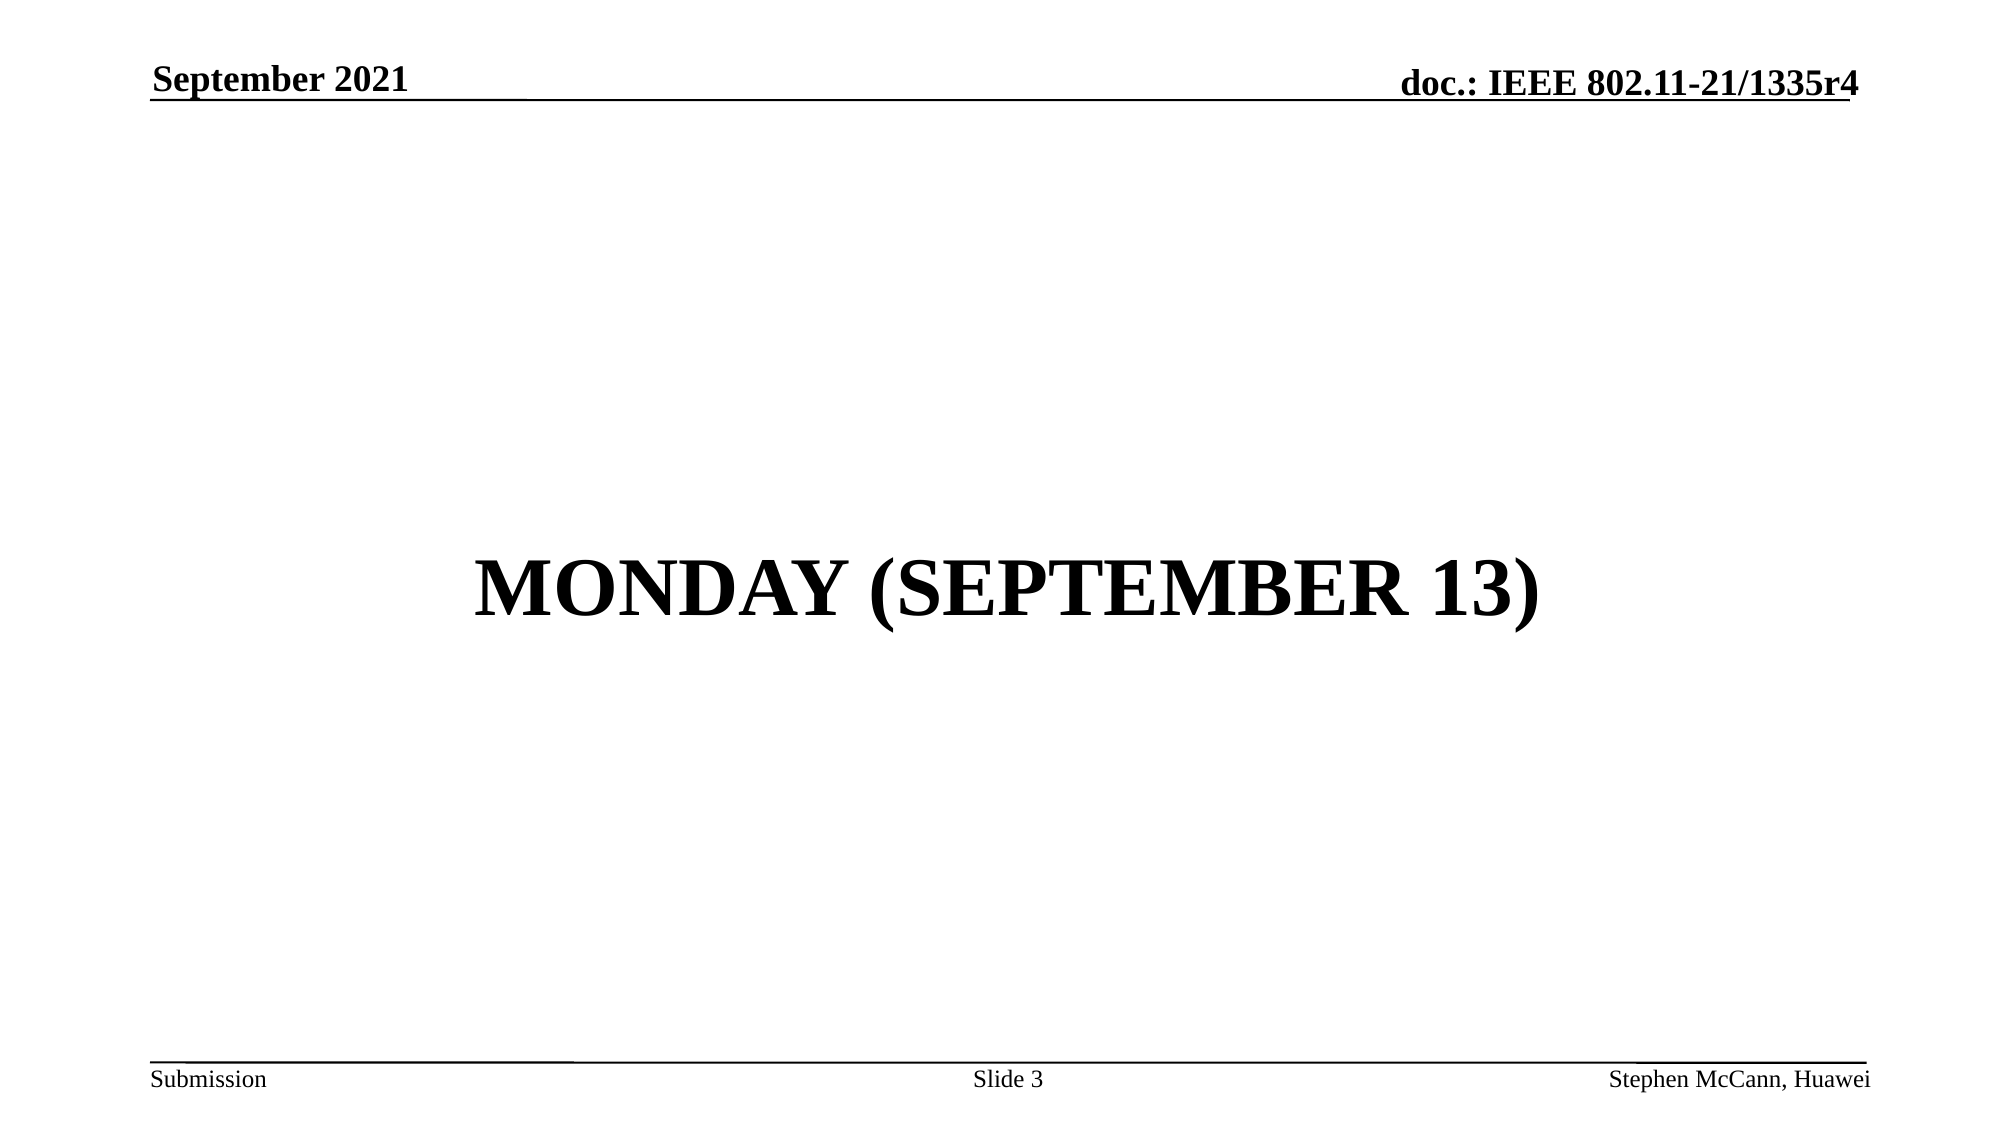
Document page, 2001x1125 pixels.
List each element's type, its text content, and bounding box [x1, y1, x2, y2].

footer Stephen McCann, Huawei [1174, 1061, 1872, 1093]
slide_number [152, 54, 563, 100]
slide_number Slide 3 [950, 1061, 1067, 1123]
title MONDAY (September 13) [157, 524, 1859, 749]
